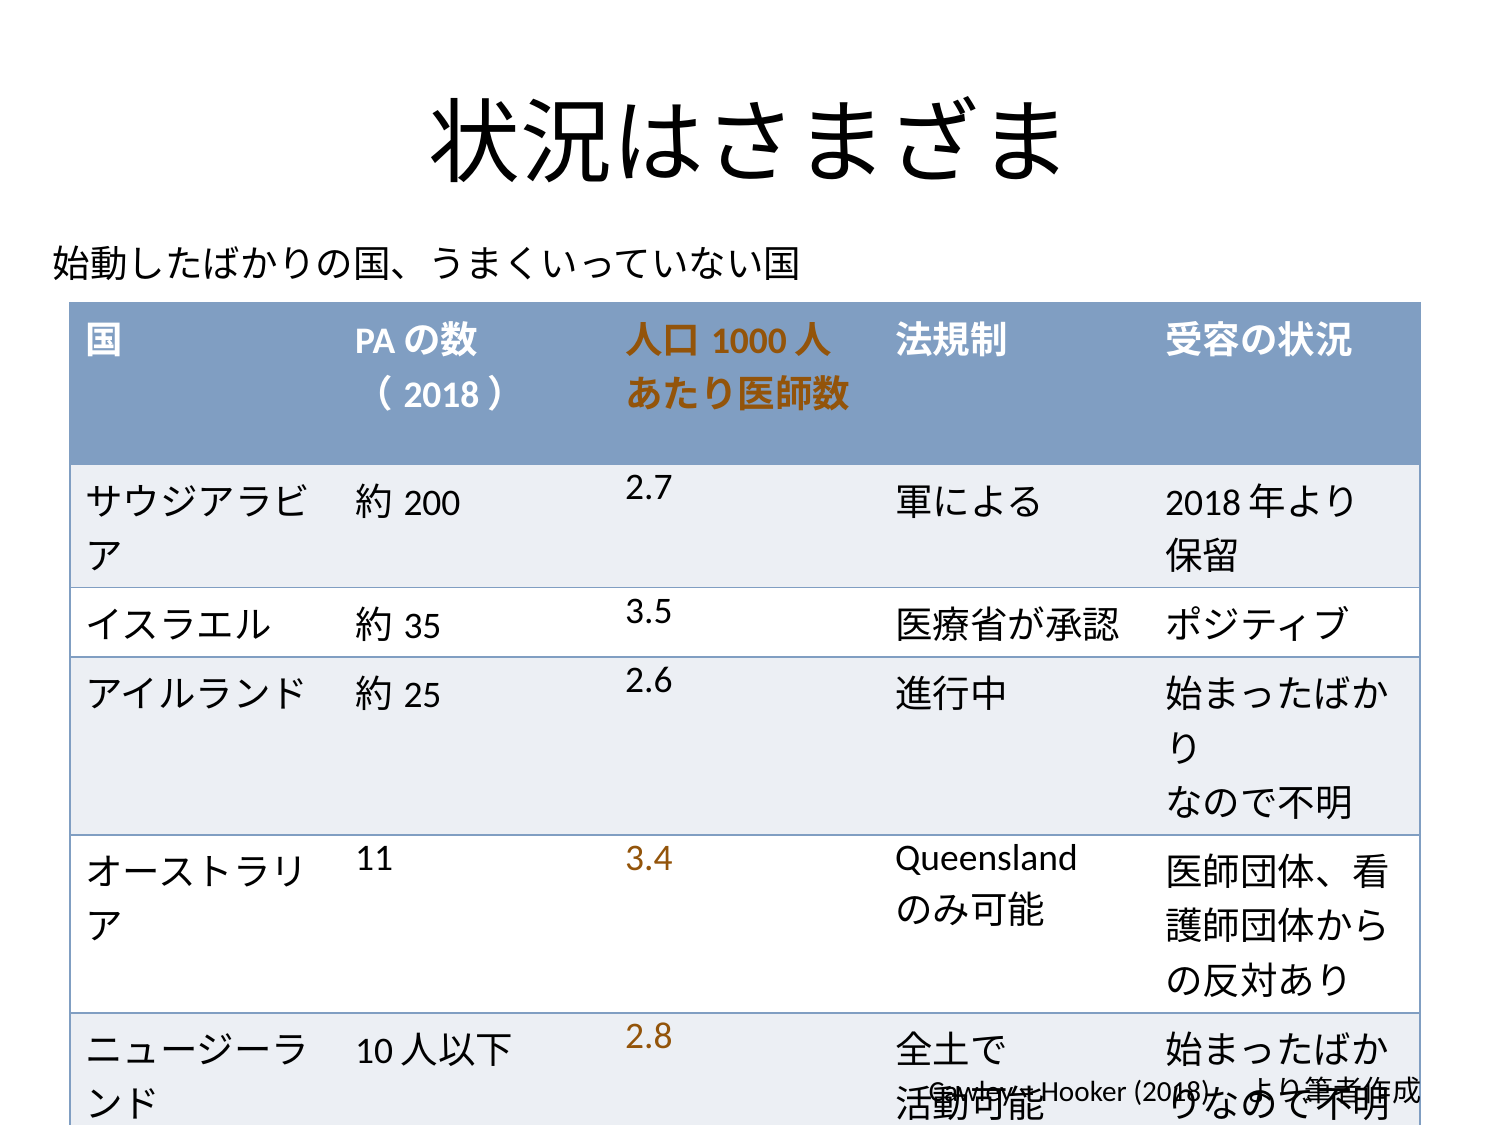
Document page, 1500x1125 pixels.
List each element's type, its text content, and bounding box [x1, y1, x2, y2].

table_cell 医療省が承認 [880, 588, 1150, 656]
table_cell 始まったばかりなので不明 [1150, 1115, 1419, 1125]
table_cell 始まったばかり なので不明 [1150, 658, 1419, 834]
table_cell ポジティブ [1150, 588, 1419, 656]
text_box Cawley = Hooker (2018) より筆者作成 [913, 1064, 1436, 1115]
table_cell 約200 [340, 465, 610, 587]
table_cell Queensland のみ可能 [880, 836, 1150, 1012]
table_header 受容の状況 [1150, 304, 1419, 463]
table_cell オーストラリア [71, 836, 340, 1012]
text_box 始動したばかりの国、うまくいっていない国 [37, 232, 817, 293]
table_header 人口1000人 あたり医師数 [610, 304, 880, 463]
table_header 国 [71, 304, 340, 463]
table_cell 10人以下 [340, 1014, 610, 1125]
table_cell アイルランド [71, 658, 340, 834]
table_cell イスラエル [71, 588, 340, 656]
table_cell 軍による [880, 465, 1150, 587]
table_cell 3.5 [610, 588, 880, 656]
table_header 法規制 [880, 304, 1150, 463]
table_cell 2.7 [610, 465, 880, 587]
table_cell 2.6 [610, 658, 880, 834]
table_cell 約25 [340, 658, 610, 834]
table_cell 進行中 [880, 658, 1150, 834]
table_cell ニュージーランド [71, 1014, 340, 1125]
table_cell サウジアラビア [71, 465, 340, 587]
title 状況はさまざま [75, 45, 1425, 233]
table_header PAの数（2018） [340, 304, 610, 463]
table_cell 2018年より 保留 [1150, 465, 1419, 587]
table_cell 約35 [340, 588, 610, 656]
table_cell 全土で 活動可能 [880, 1014, 1150, 1125]
table_cell 11 [340, 836, 610, 1012]
table_cell 医師団体、看護師団体からの反対あり [1150, 836, 1419, 1012]
table_cell 始まったばかりなので不明 [1150, 1014, 1419, 1064]
table_cell 3.4 [610, 836, 880, 1012]
table_cell 2.8 [610, 1014, 880, 1125]
